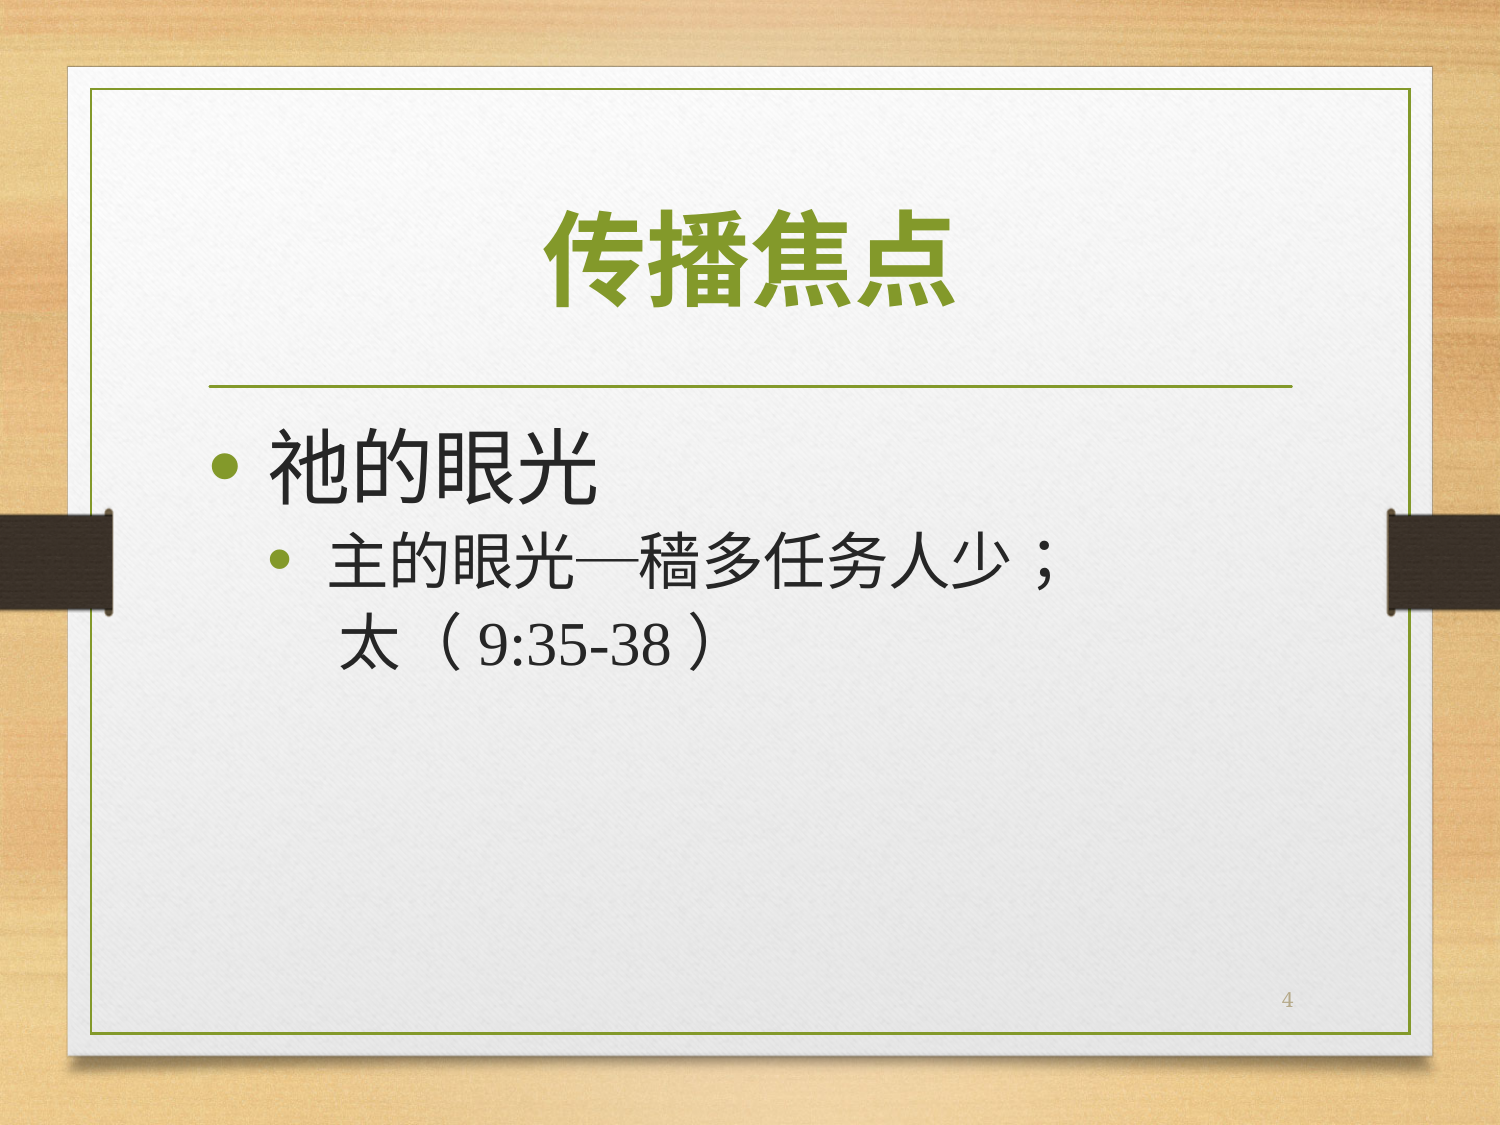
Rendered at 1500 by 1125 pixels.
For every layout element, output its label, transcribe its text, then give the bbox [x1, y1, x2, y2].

slide_number 4 [1243, 977, 1309, 1024]
picture [0, 0, 1500, 1125]
title 传播焦点 [193, 150, 1309, 365]
list 祂的眼光 主的眼光─穑多任务人少； 太（9:35-38） [193, 408, 1341, 974]
